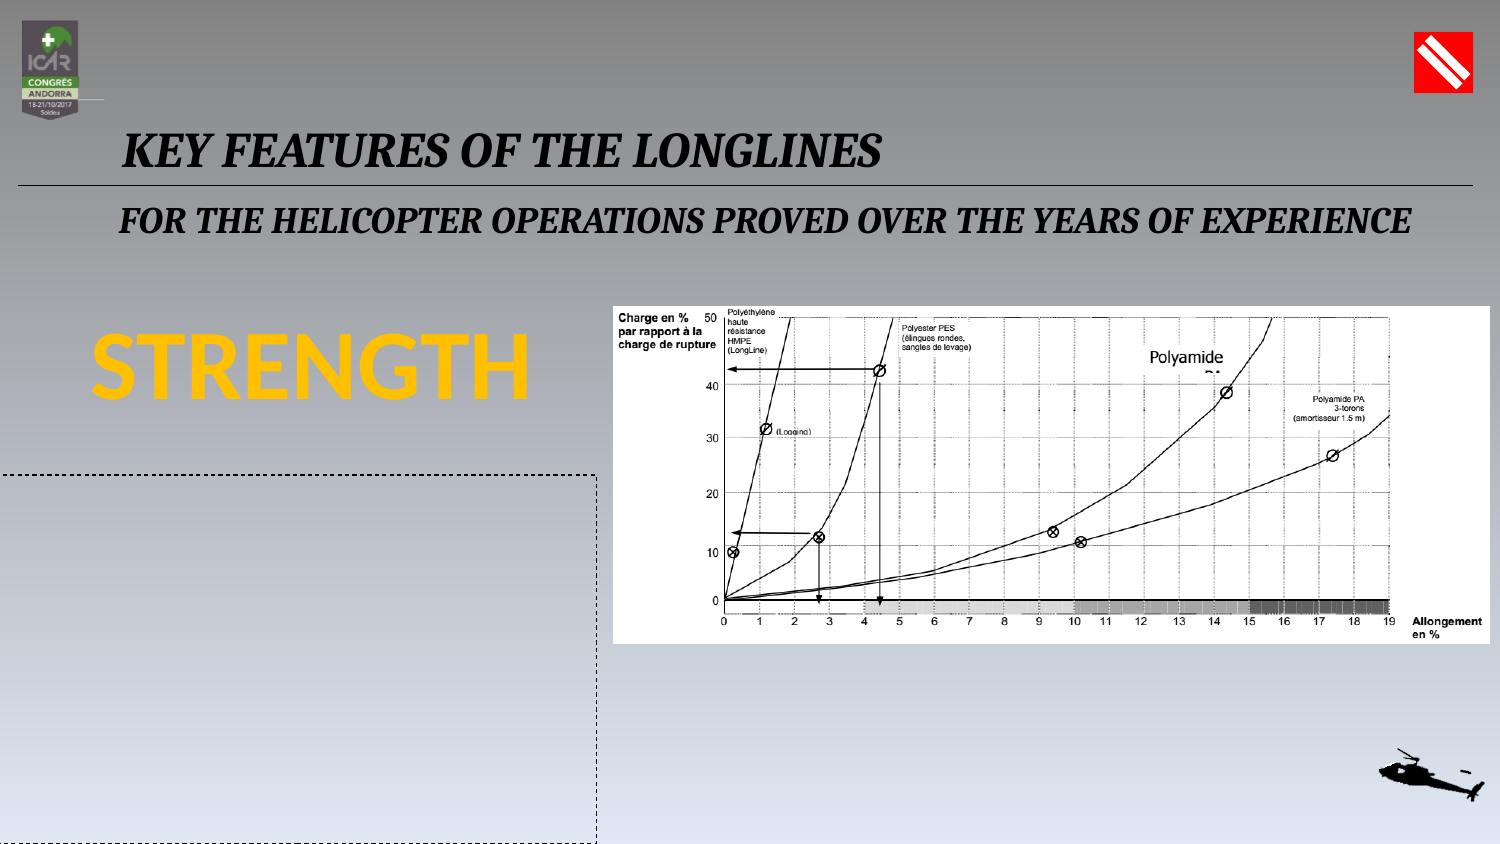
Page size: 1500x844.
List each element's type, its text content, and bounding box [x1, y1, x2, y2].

text_box STRENGTH [27, 291, 597, 427]
text_box KEY FEATURES OF THE LONGLINES [107, 109, 1484, 185]
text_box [1411, 31, 1476, 94]
picture [1370, 744, 1489, 812]
text_box FOR THE HELICOPTER OPERATIONS PROVED OVER THE YEARS OF EXPERIENCE [104, 188, 1481, 249]
picture [612, 306, 1490, 644]
picture [22, 18, 107, 123]
text_box [0, 473, 598, 844]
